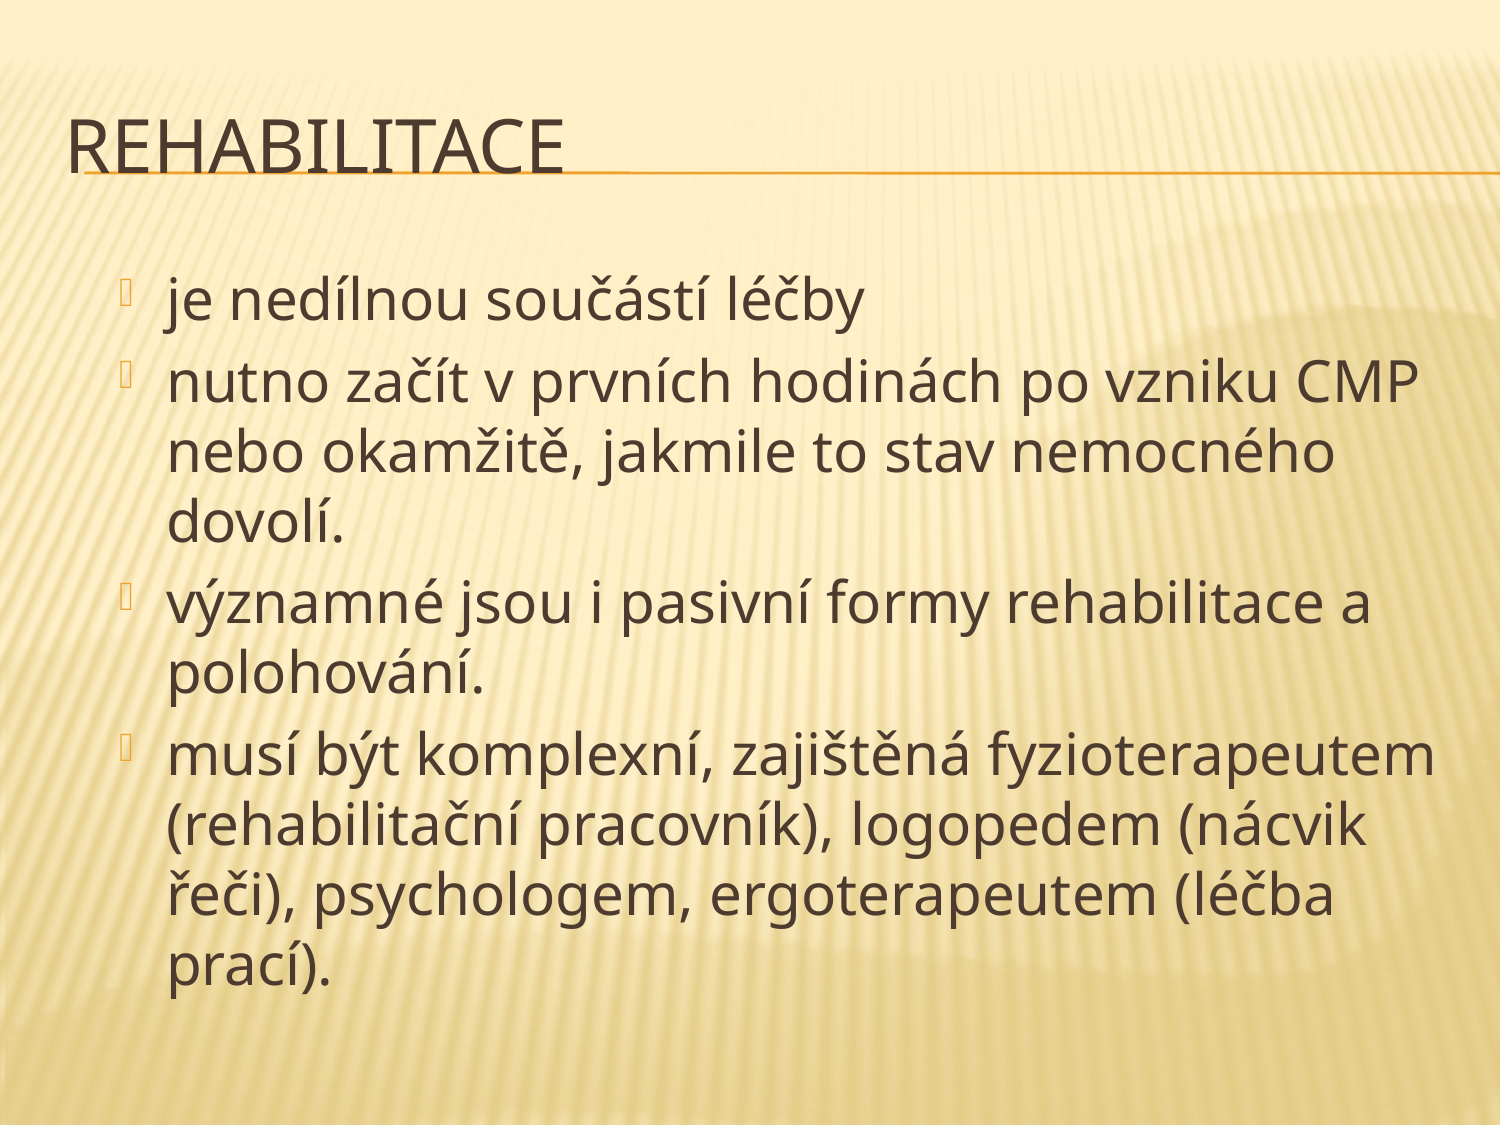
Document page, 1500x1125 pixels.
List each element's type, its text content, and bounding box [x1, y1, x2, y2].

title Rehabilitace [50, 75, 1475, 213]
list je nedílnou součástí léčby nutno začít v prvních hodinách po vzniku CMP nebo okamžitě, jakmile to stav nemocného dovolí. významné jsou i pasivní formy rehabilitace a polohování. musí být komplexní, zajištěná fyzioterapeutem (rehabilitační pracovník), logopedem (nácvik řeči), psychologem, ergoterapeutem (léčba prací). [29, 254, 1475, 998]
